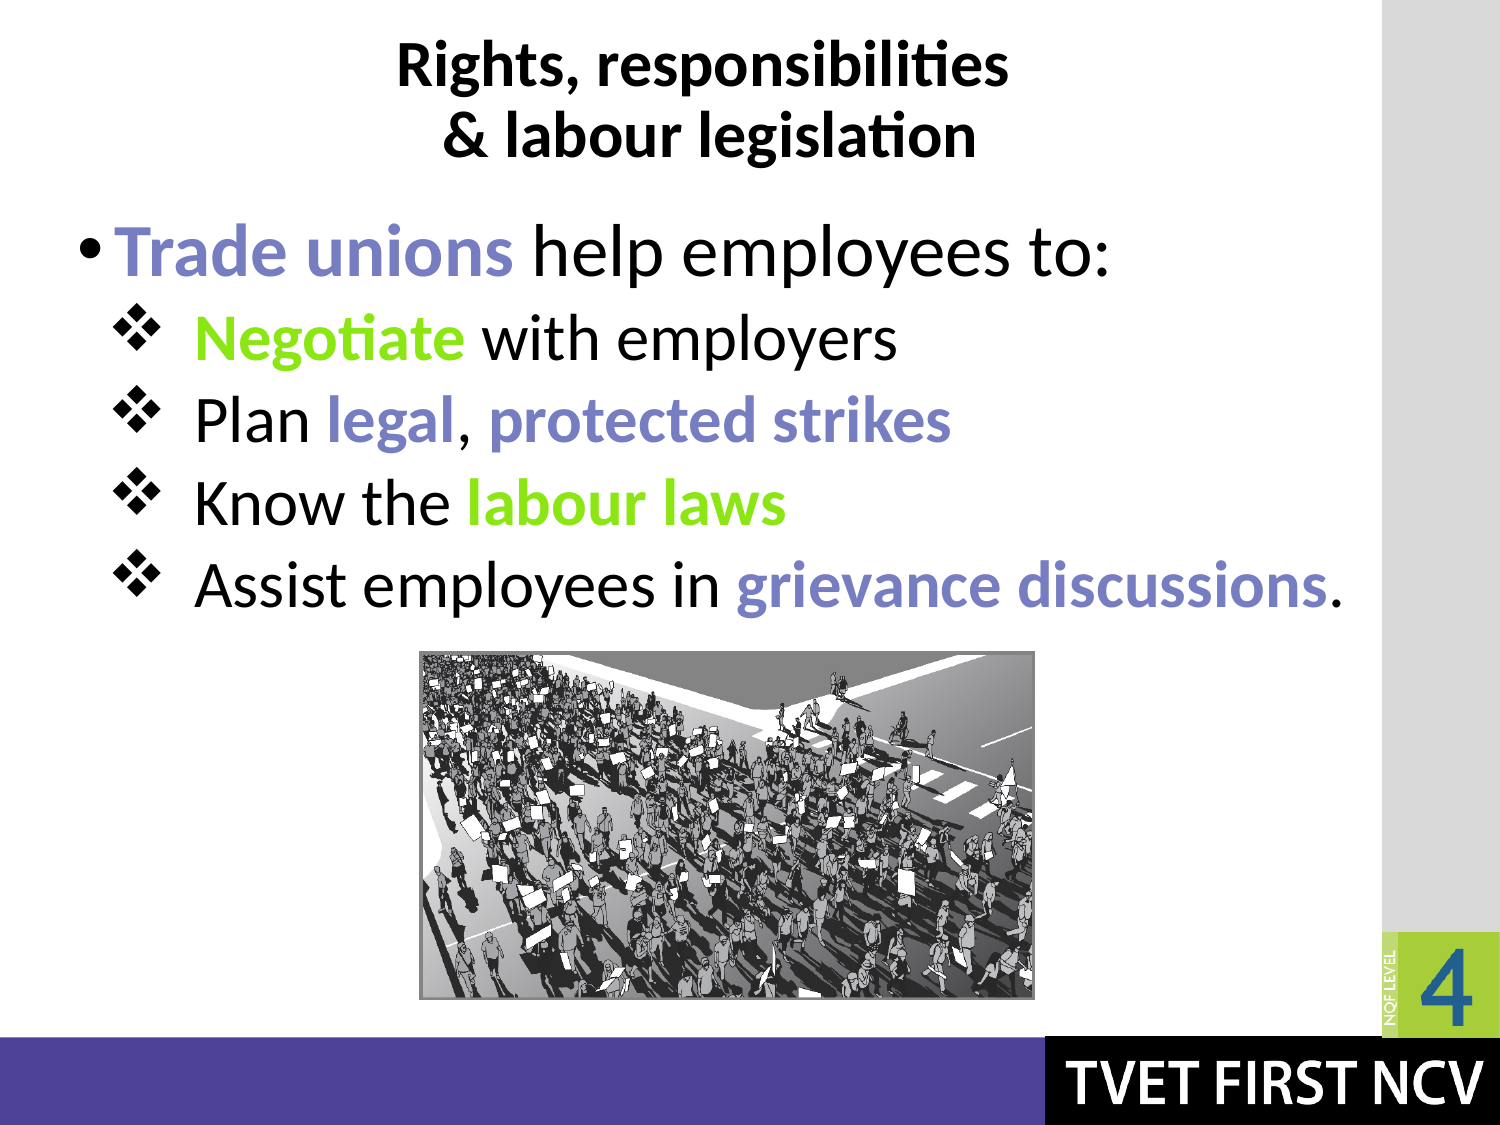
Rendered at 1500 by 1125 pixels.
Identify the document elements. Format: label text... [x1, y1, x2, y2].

list Trade unions help employees to: Negotiate with employers Plan legal, protected strikes Know the labour laws Assist employees in grievance discussions. [62, 204, 1393, 760]
title Rights, responsibilities & labour legislation [62, 21, 1360, 181]
picture [419, 651, 1035, 1000]
picture [1382, 932, 1500, 1038]
picture [1065, 1050, 1484, 1120]
